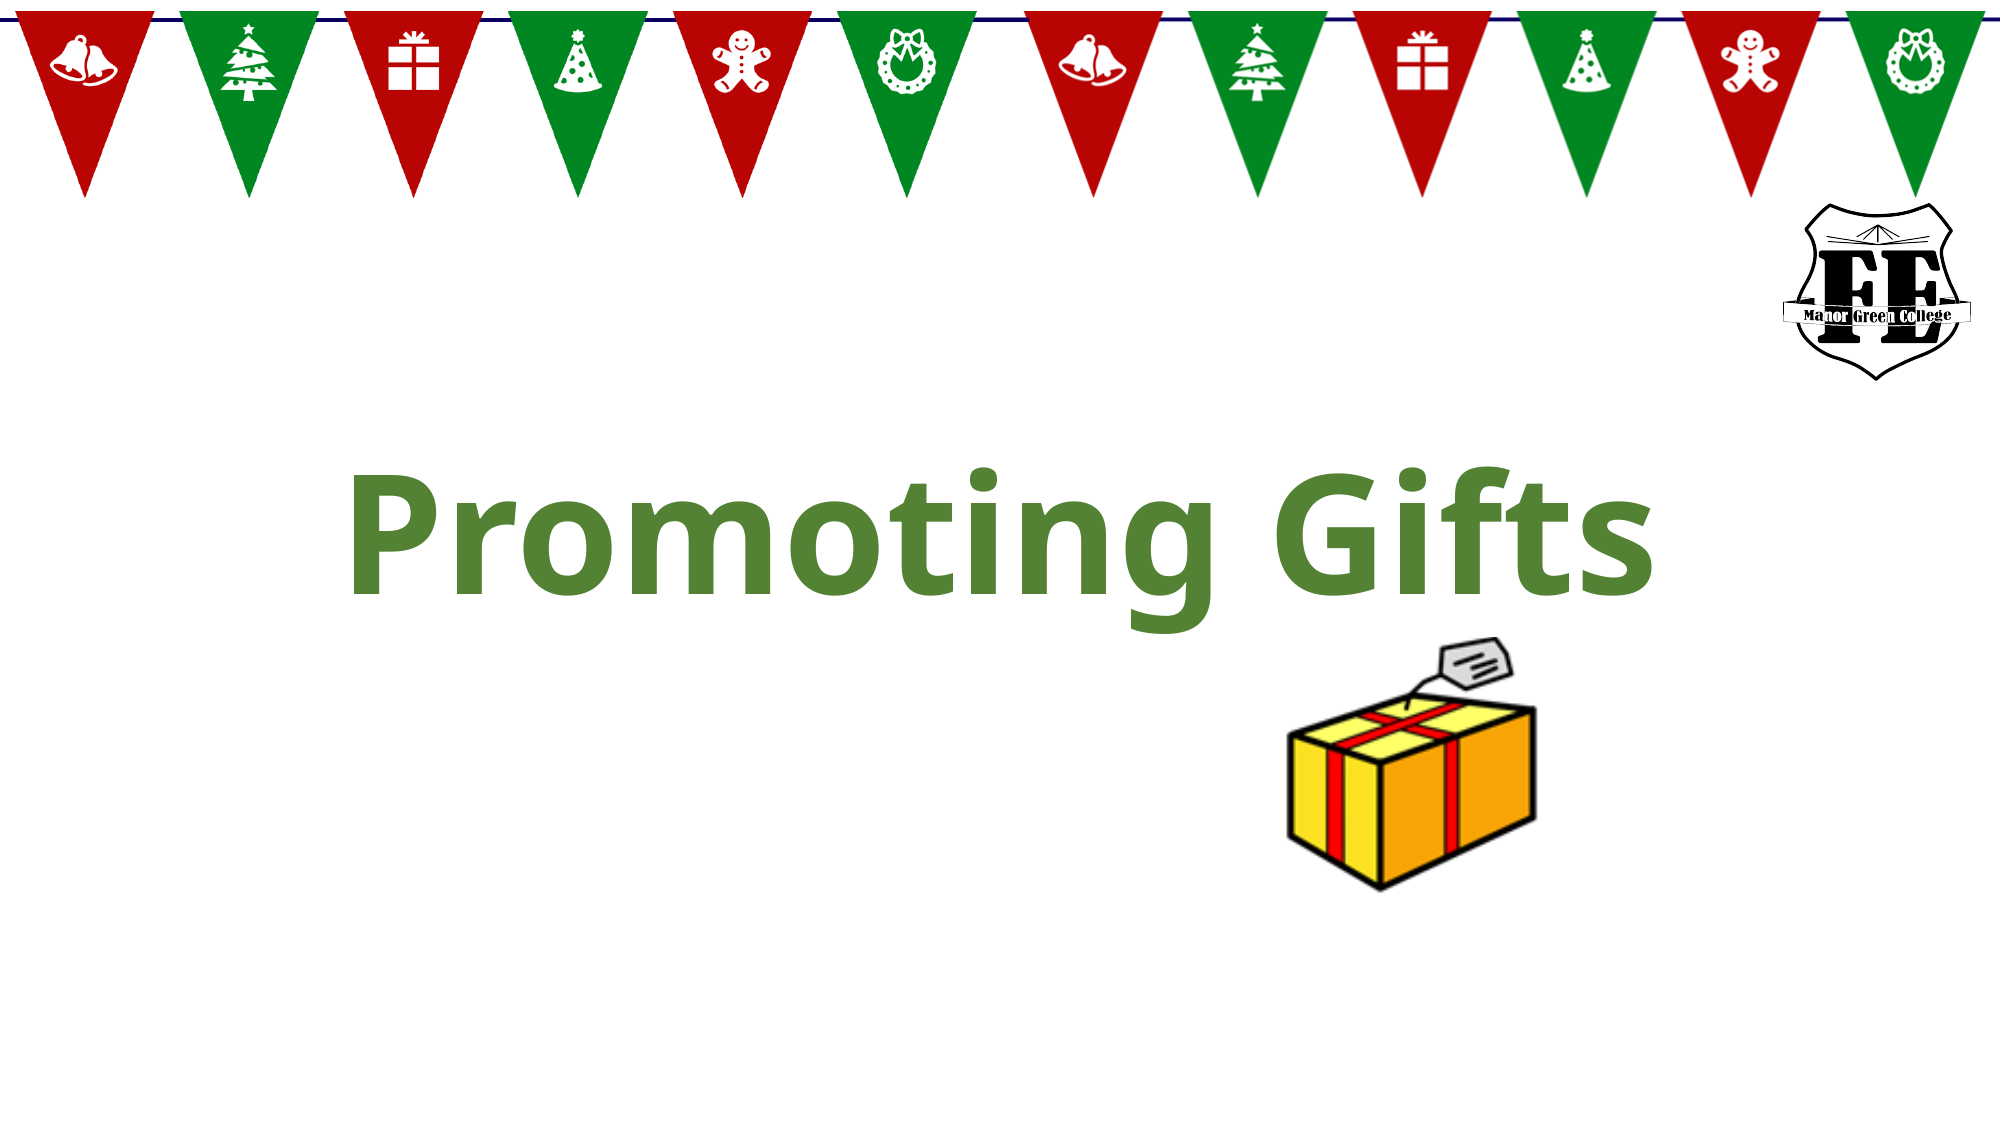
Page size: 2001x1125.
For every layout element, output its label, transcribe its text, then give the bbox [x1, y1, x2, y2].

picture [1283, 637, 1544, 895]
picture [1752, 371, 2000, 381]
text_box Promoting Gifts [0, 420, 2000, 635]
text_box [0, 0, 2000, 371]
